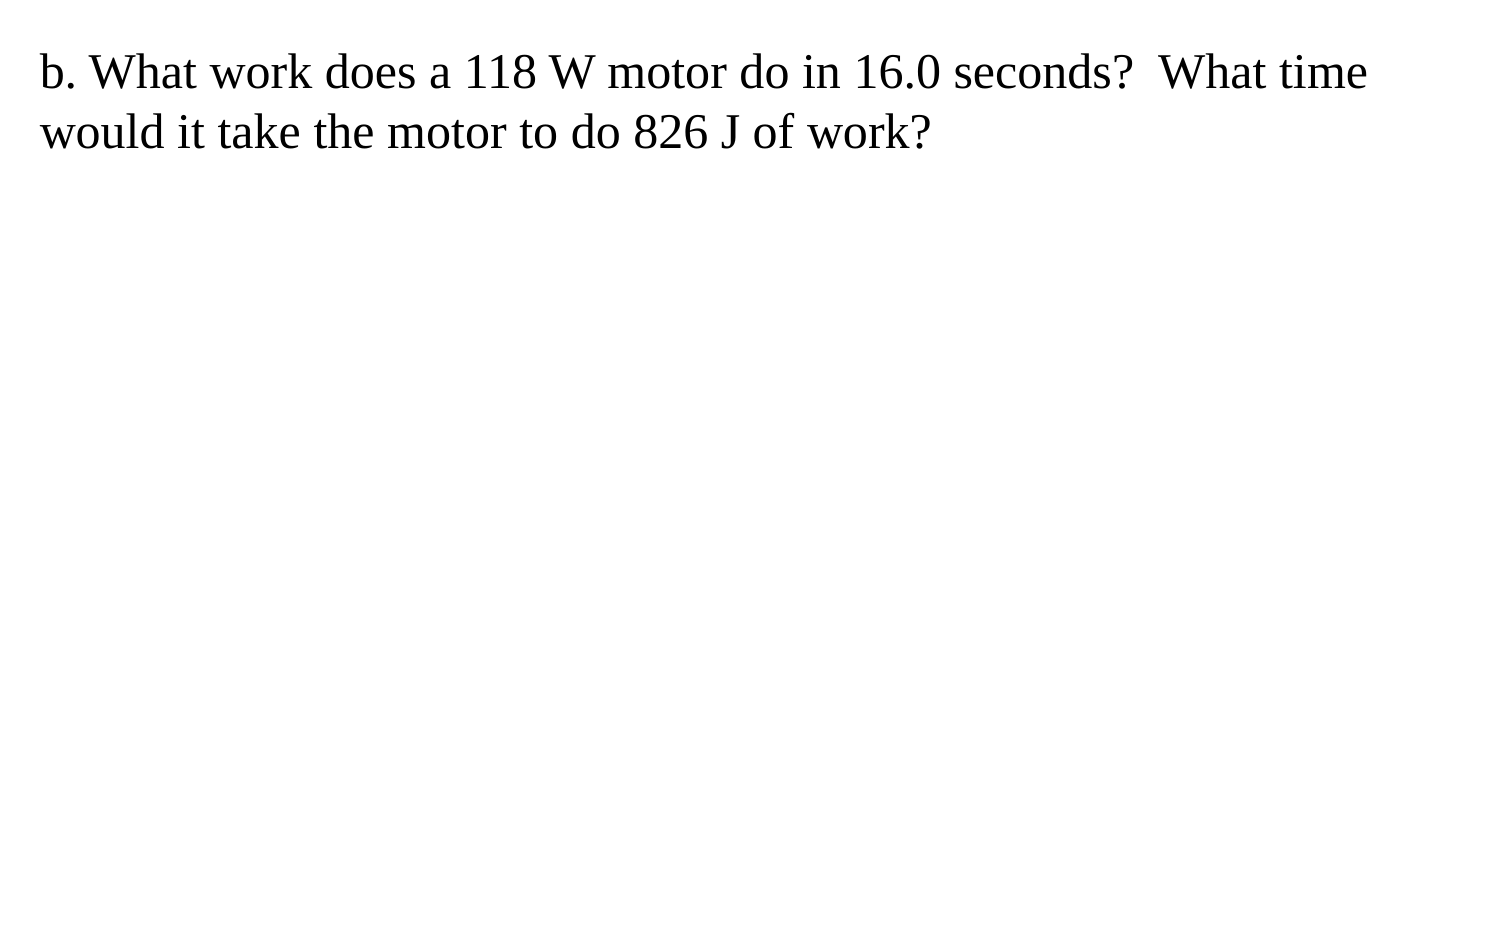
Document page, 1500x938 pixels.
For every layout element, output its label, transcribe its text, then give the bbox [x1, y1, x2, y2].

text_box b. What work does a 118 W motor do in 16.0 seconds? What time would it take the motor to do 826 J of work? [24, 31, 1475, 166]
